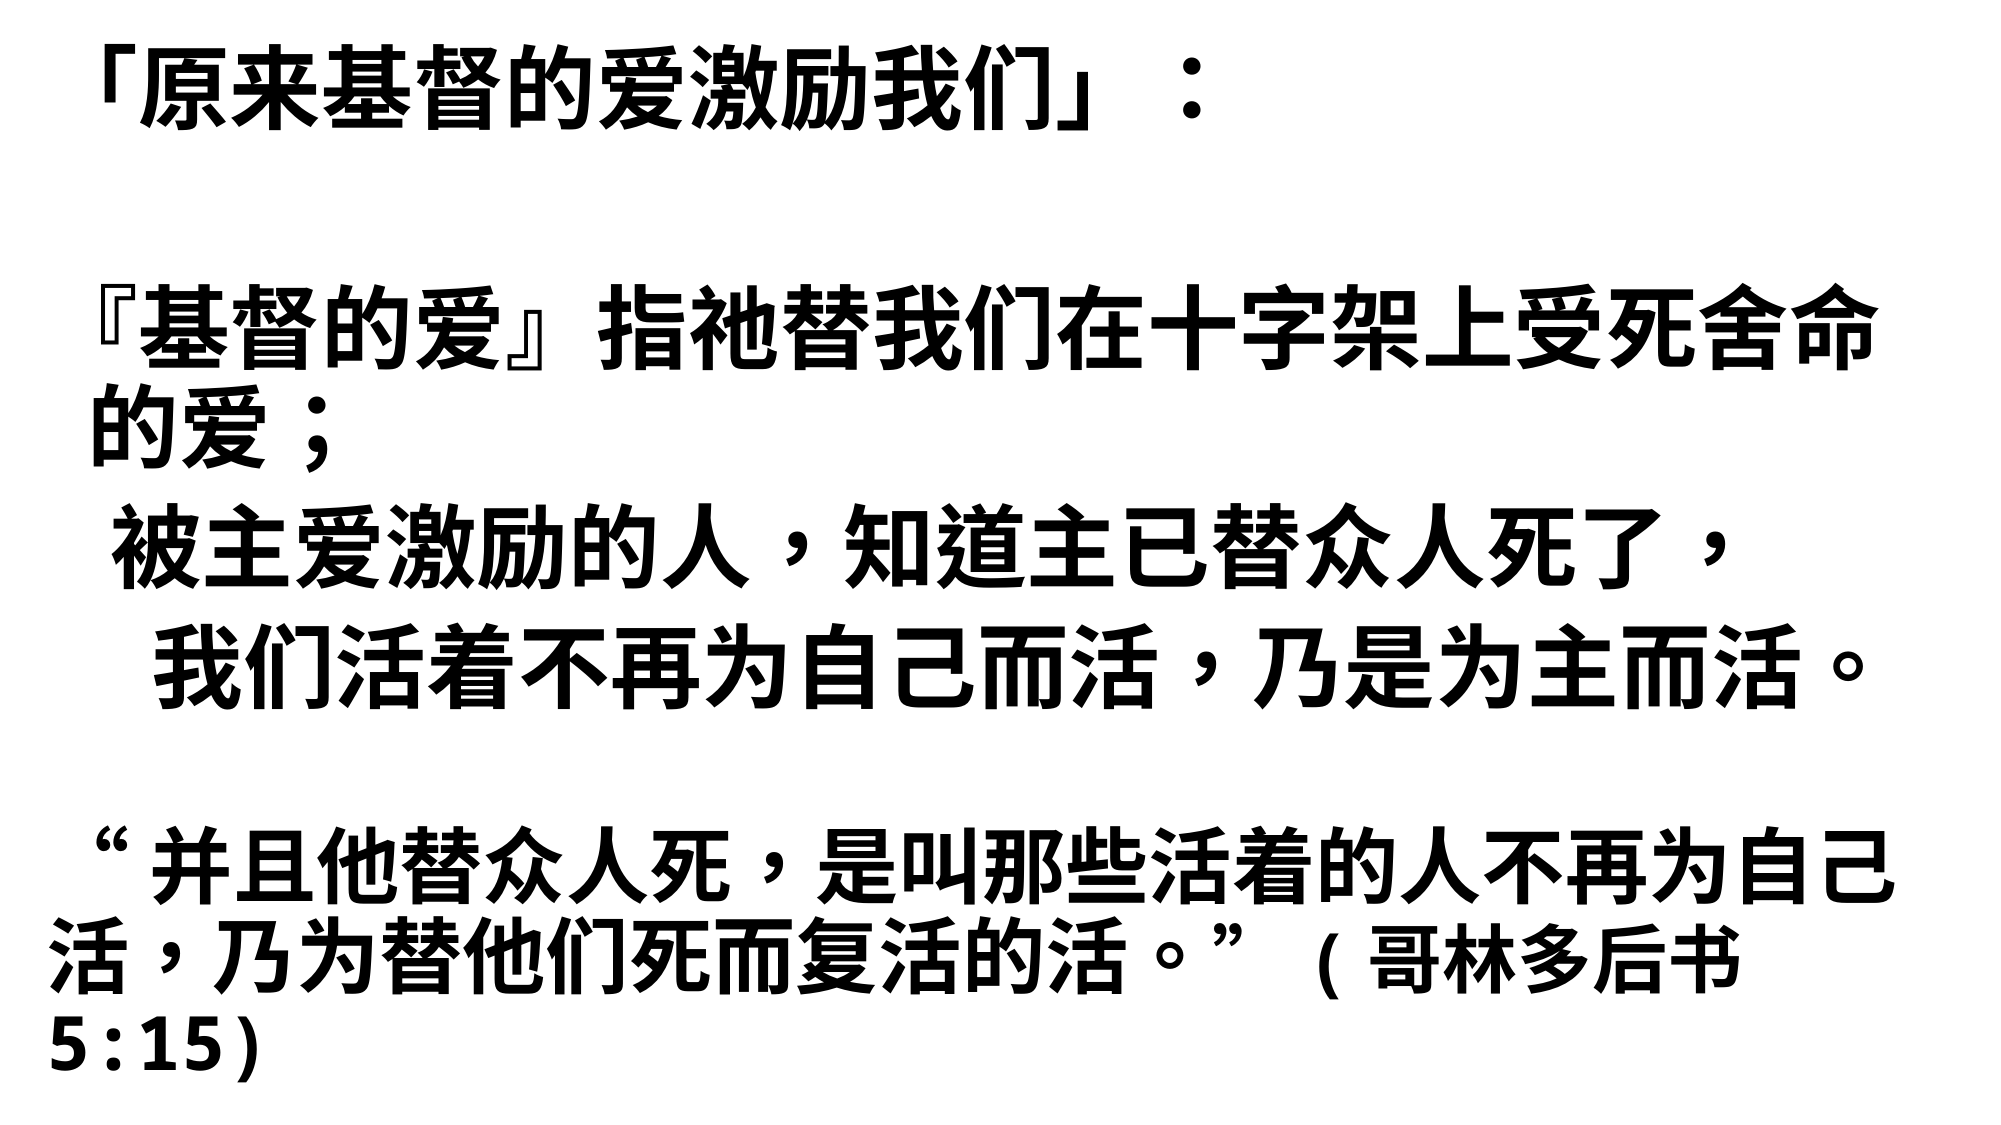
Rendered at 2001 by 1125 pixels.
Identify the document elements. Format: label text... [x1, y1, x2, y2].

list 「原来基督的爱激励我们」： 『基督的爱』指祂替我们在十字架上受死舍命 的爱； 被主爱激励的人，知道主已替众人死了， 我们活着不再为自己而活，乃是为主而活。 “并且他替众人死，是叫那些活着的人不再为自己活，乃为替他们死而复活的活。”(哥林多后书 5:15) [31, 36, 1975, 1096]
